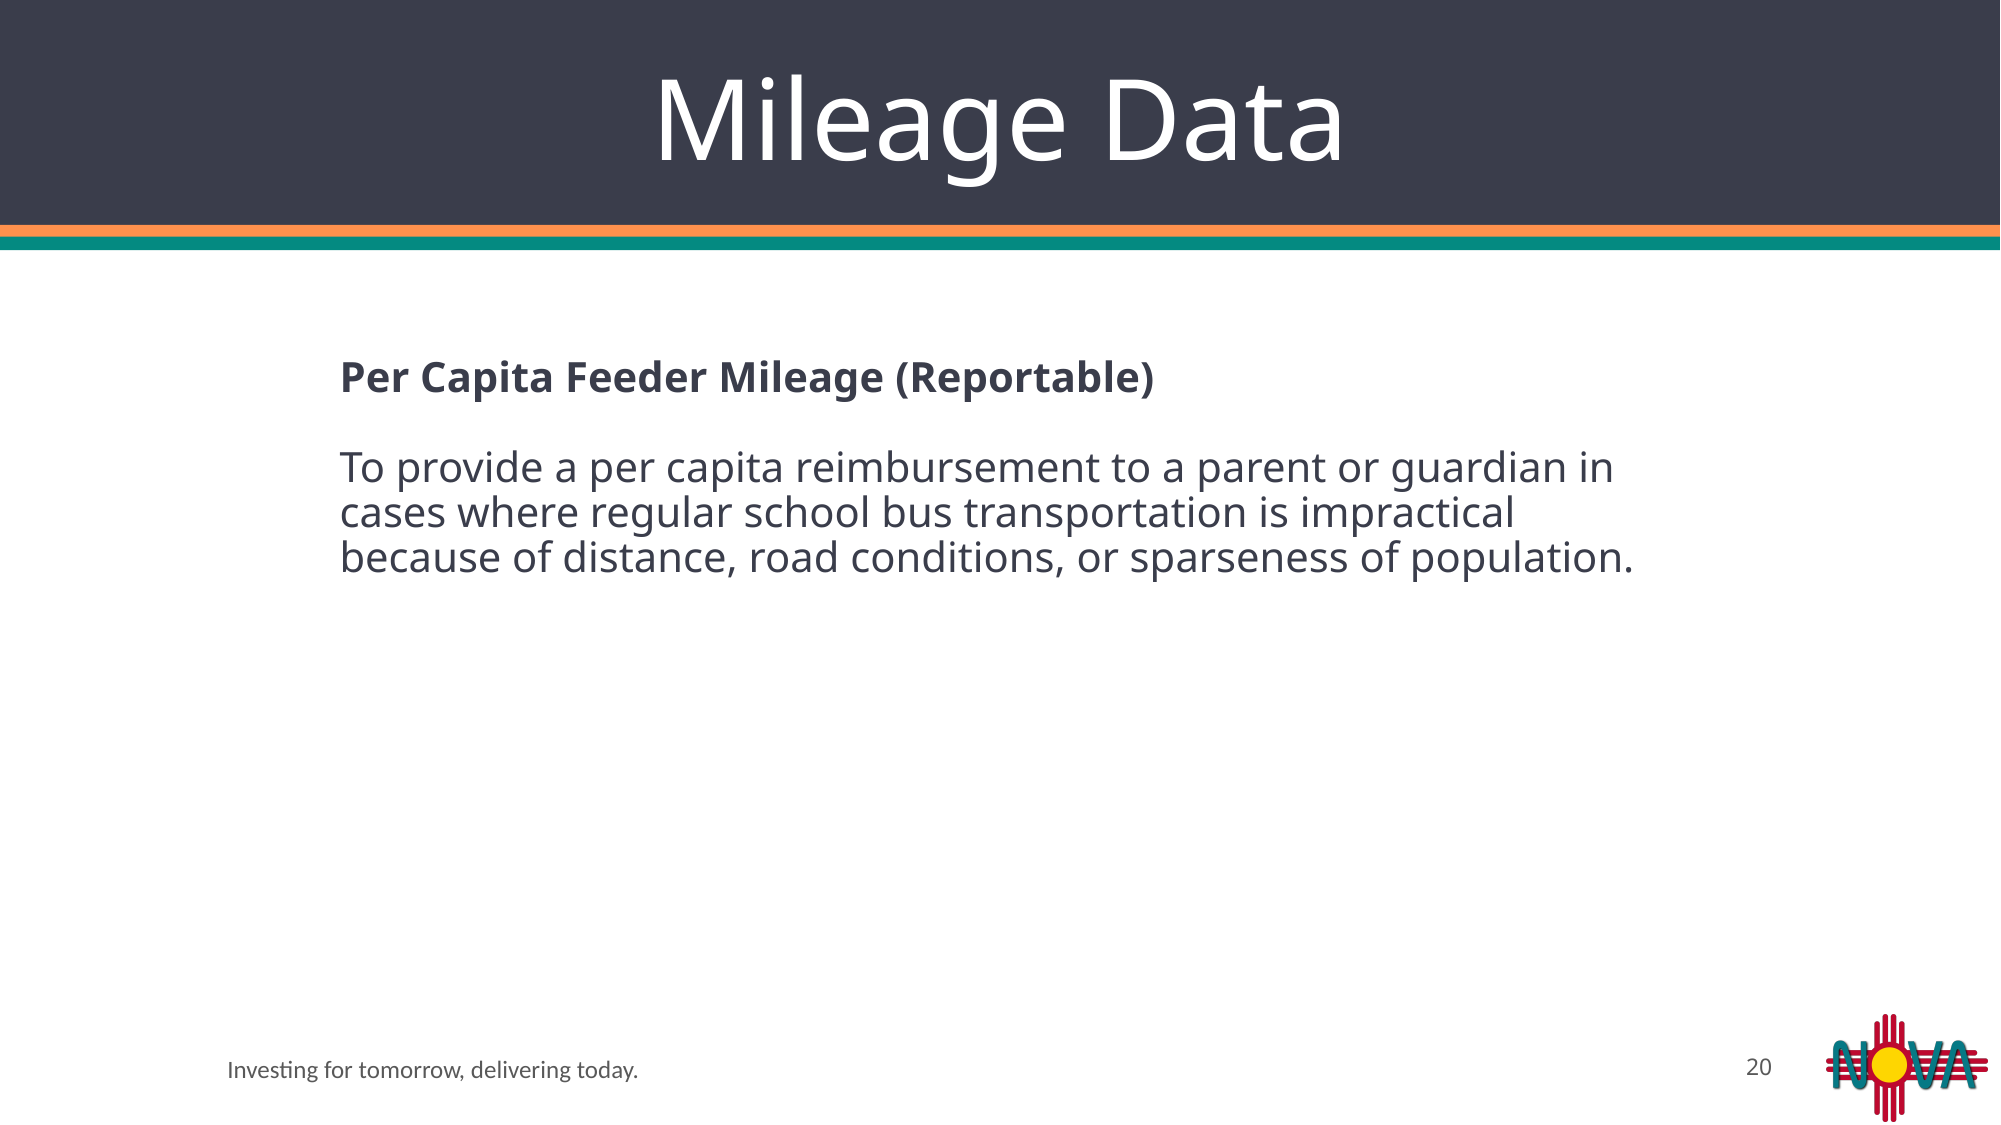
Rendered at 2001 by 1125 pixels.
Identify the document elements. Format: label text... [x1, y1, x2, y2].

list Per Capita Feeder Mileage (Reportable) To provide a per capita reimbursement to a parent or guardian in cases where regular school bus transportation is impractical because of distance, road conditions, or sparseness of population. [324, 349, 1676, 890]
slide_number 20 [1562, 1045, 1788, 1091]
picture [1826, 1014, 1988, 1123]
footer Investing for tomorrow, delivering today. [212, 1045, 1237, 1091]
title Mileage Data [0, 22, 2000, 193]
